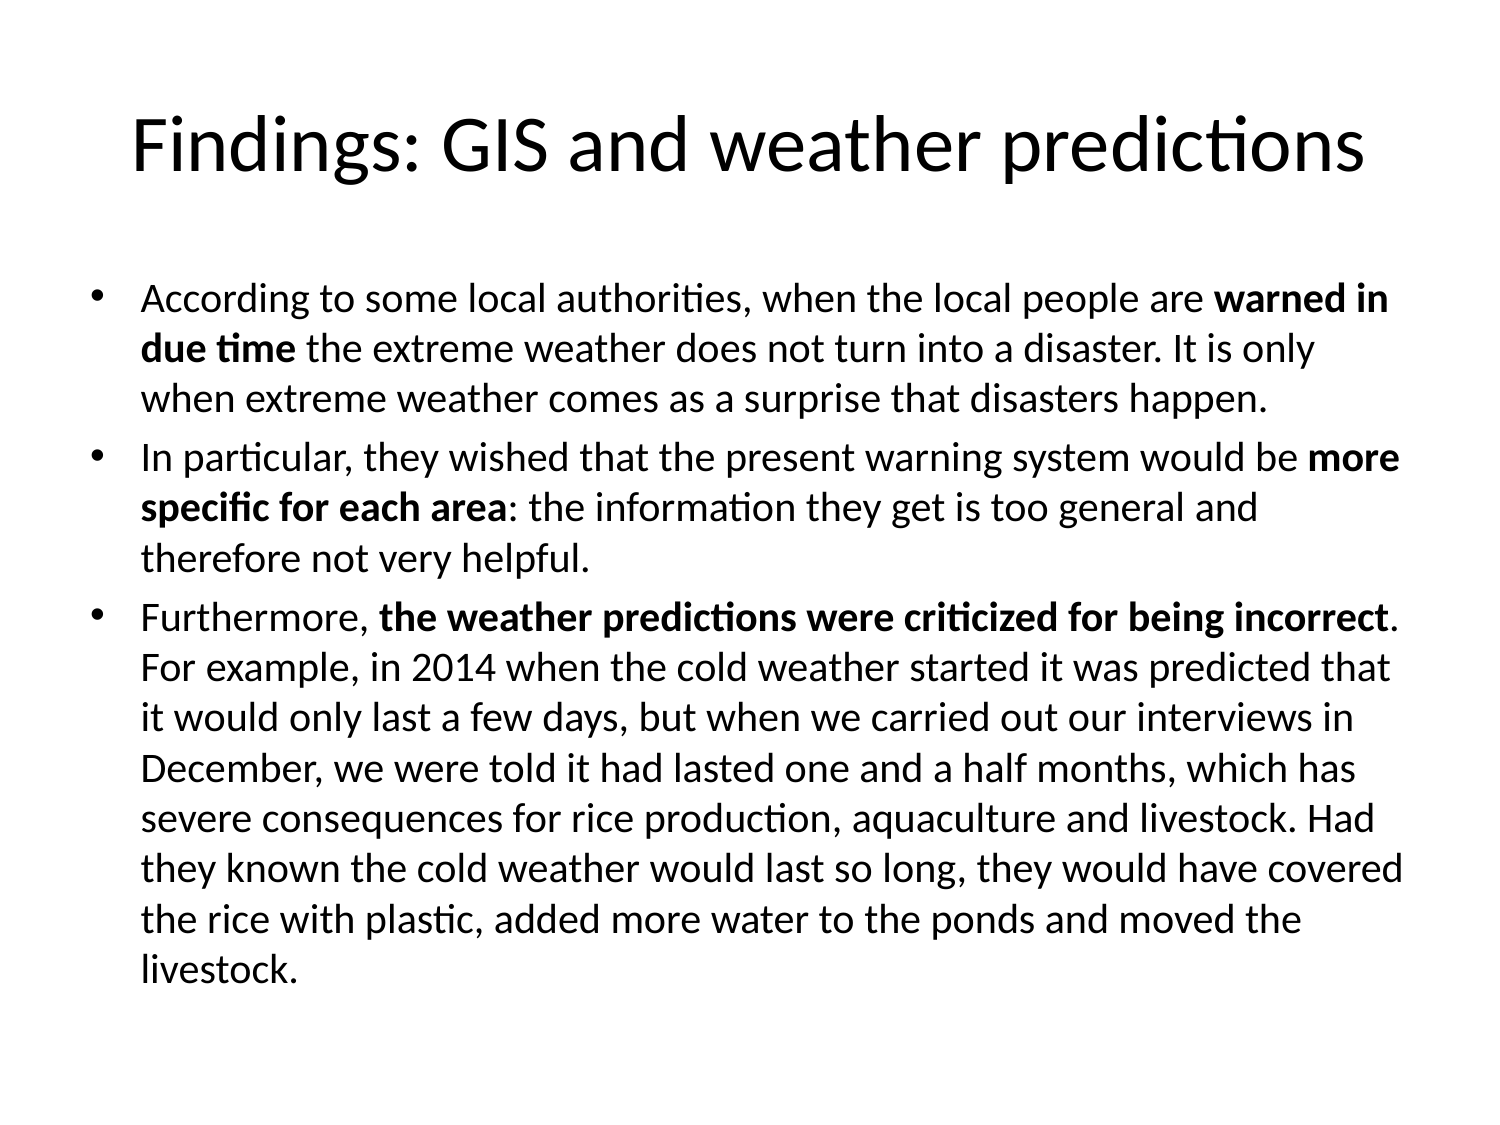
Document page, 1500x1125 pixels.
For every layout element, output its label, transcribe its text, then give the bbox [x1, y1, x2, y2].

title Findings: GIS and weather predictions [75, 45, 1425, 233]
list According to some local authorities, when the local people are warned in due time the extreme weather does not turn into a disaster. It is only when extreme weather comes as a surprise that disasters happen. In particular, they wished that the present warning system would be more specific for each area: the information they get is too general and therefore not very helpful. Furthermore, the weather predictions were criticized for being incorrect. For example, in 2014 when the cold weather started it was predicted that it would only last a few days, but when we carried out our interviews in December, we were told it had lasted one and a half months, which has severe consequences for rice production, aquaculture and livestock. Had they known the cold weather would last so long, they would have covered the rice with plastic, added more water to the ponds and moved the livestock. [75, 262, 1425, 1005]
